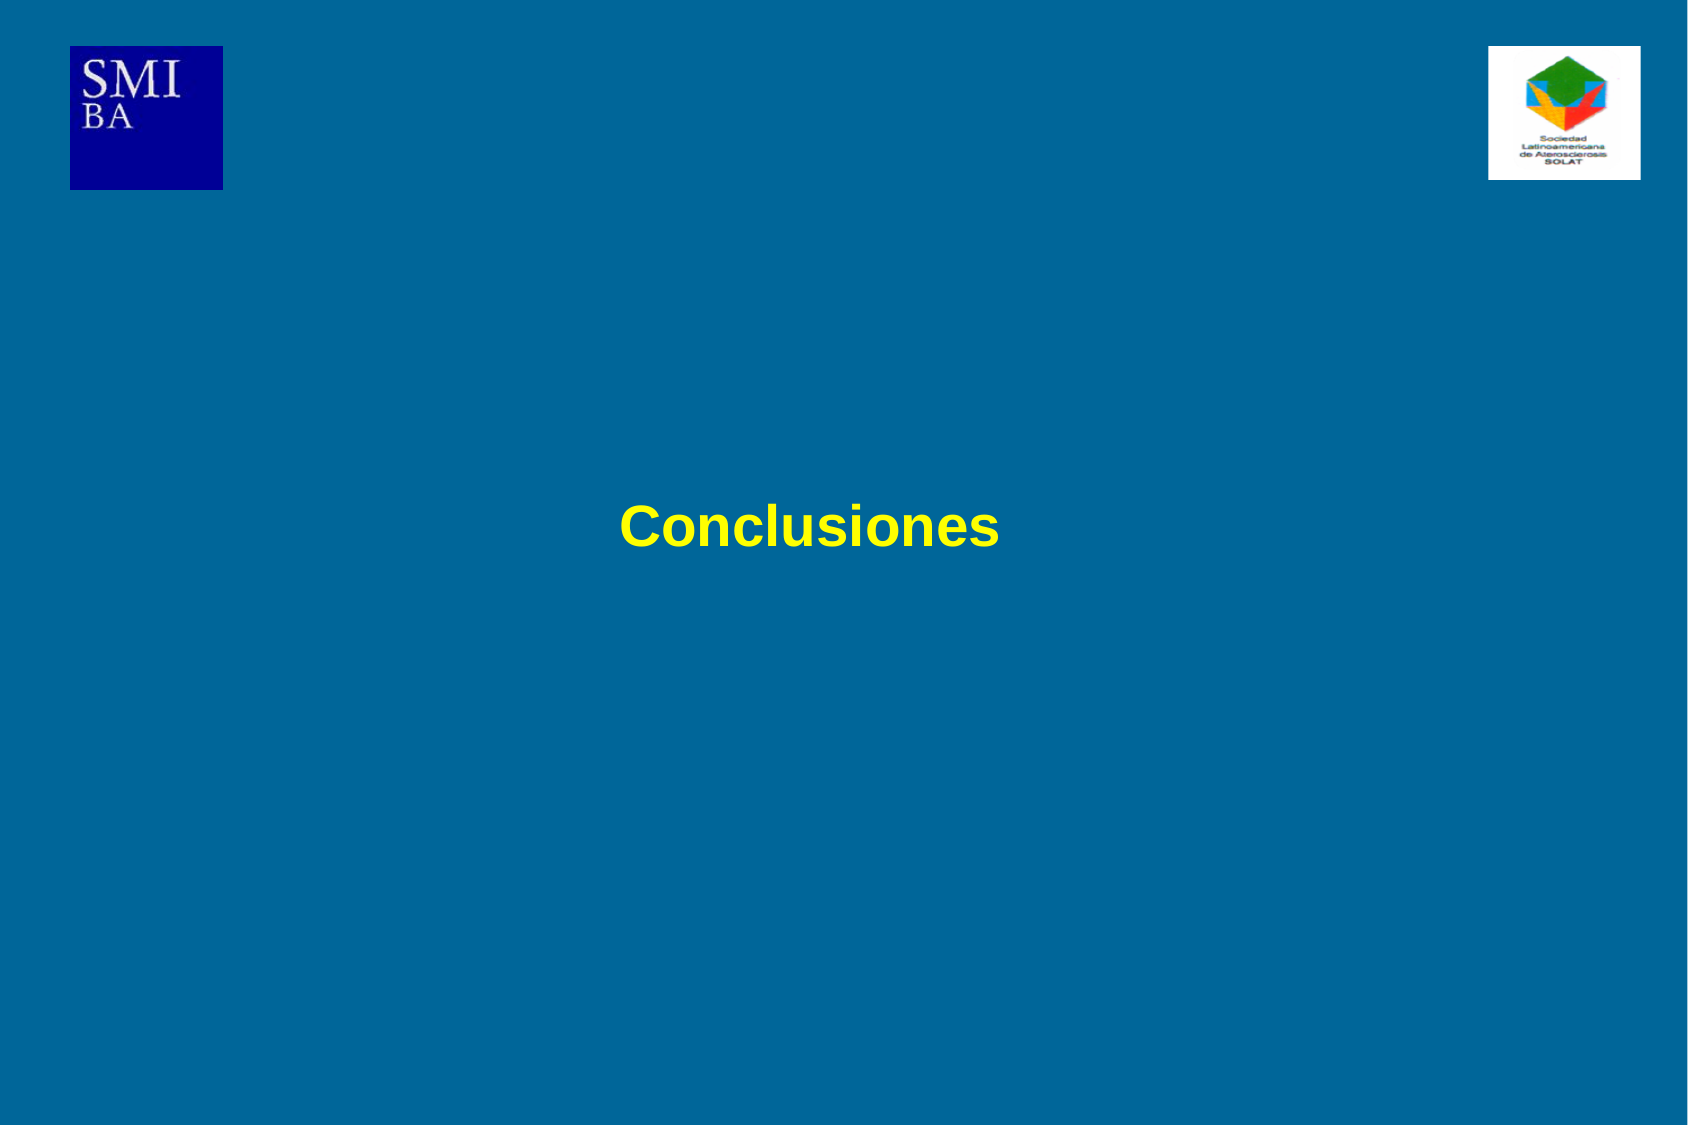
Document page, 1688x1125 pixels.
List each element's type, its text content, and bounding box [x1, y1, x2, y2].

picture [1489, 47, 1640, 179]
text_box [111, 290, 1476, 786]
text_box Conclusiones [117, 480, 1630, 566]
picture [71, 47, 222, 189]
